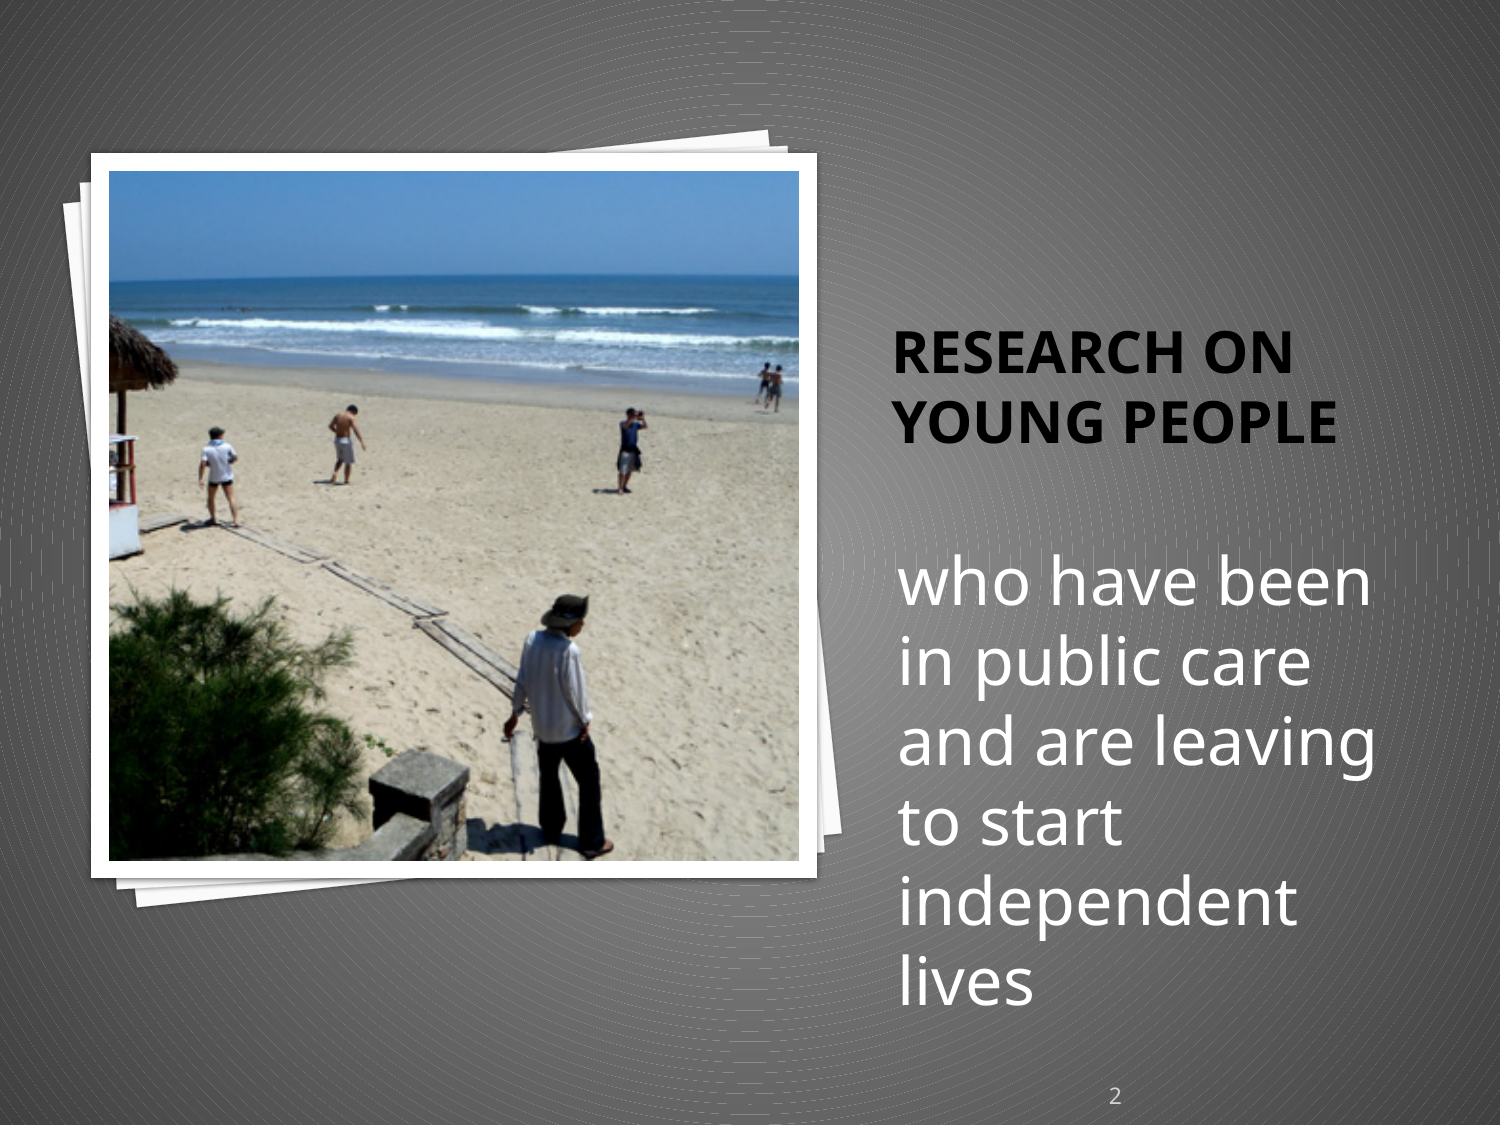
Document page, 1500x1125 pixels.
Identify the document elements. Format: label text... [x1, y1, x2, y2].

list who have been in public care and are leaving to start independent lives [884, 538, 1447, 854]
picture [108, 170, 800, 862]
slide_number 2 [1025, 1075, 1122, 1113]
title Research on young people [884, 187, 1447, 525]
